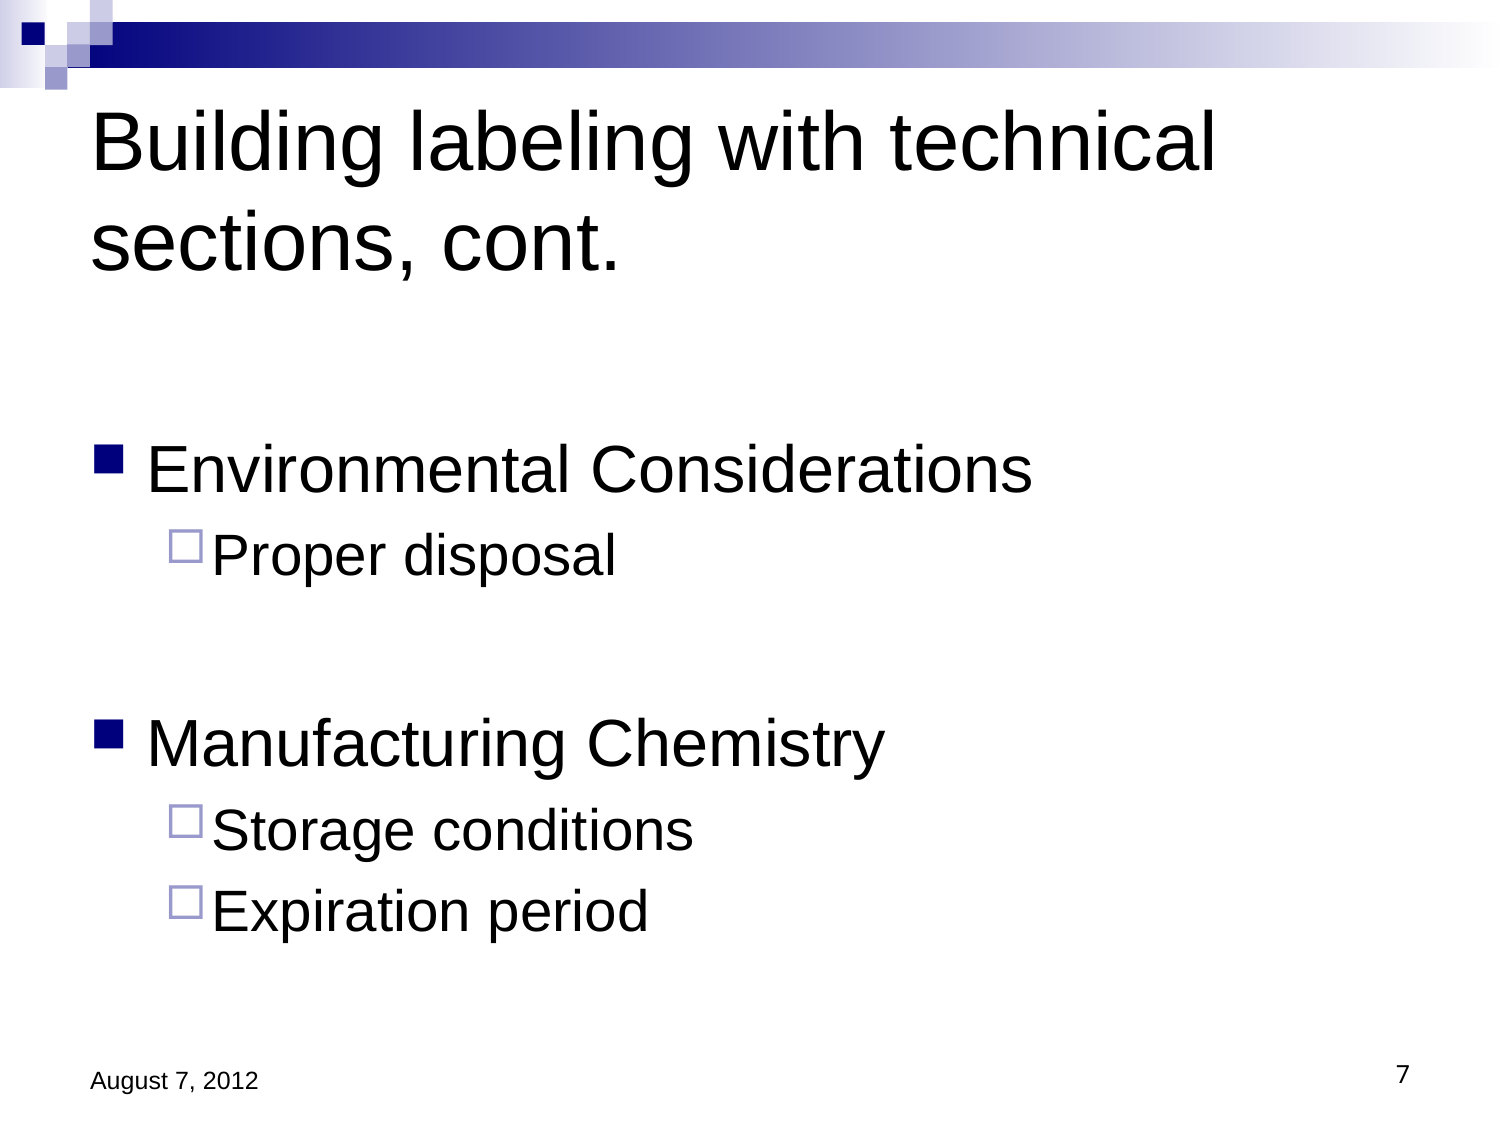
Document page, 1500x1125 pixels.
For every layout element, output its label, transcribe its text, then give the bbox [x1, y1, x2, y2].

title Building labeling with technical sections, cont. [75, 75, 1425, 300]
slide_number 7 [1074, 1024, 1426, 1101]
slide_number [74, 1024, 426, 1103]
list Environmental Considerations Proper disposal Manufacturing Chemistry Storage conditions Expiration period [75, 324, 1425, 963]
